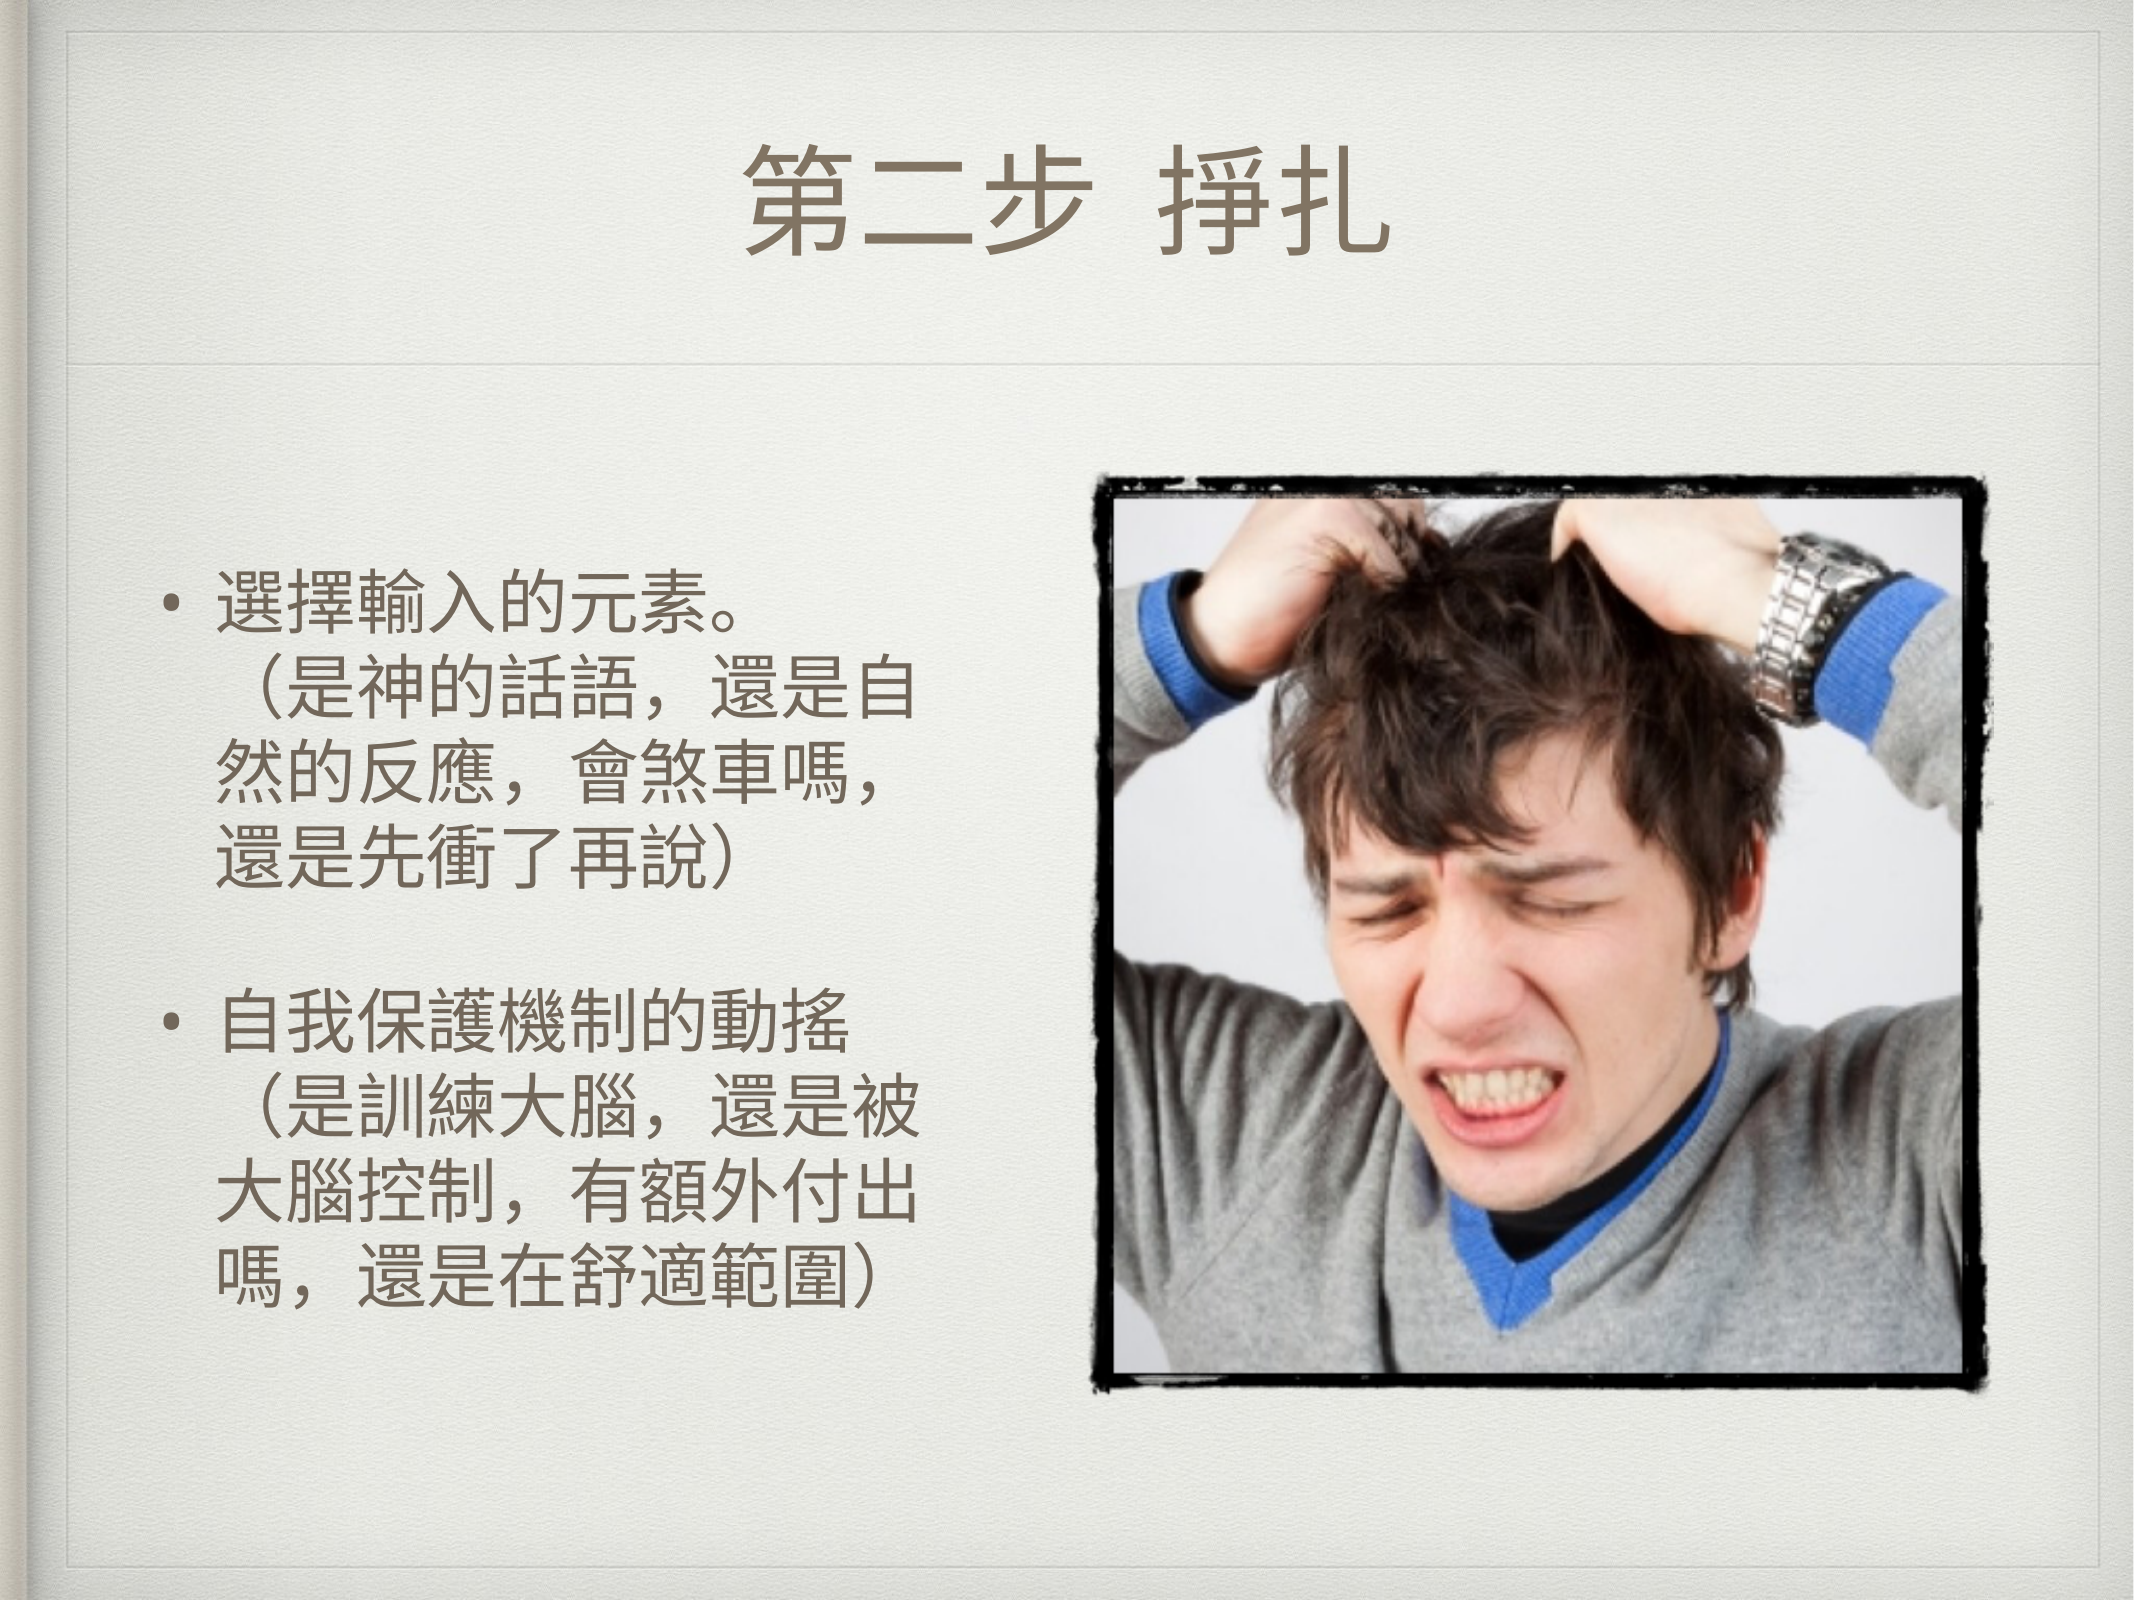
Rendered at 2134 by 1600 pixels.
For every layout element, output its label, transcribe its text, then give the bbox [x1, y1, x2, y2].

picture [0, 0, 2134, 1600]
list 選擇輸入的元素。 （是神的話語，還是自然的反應，會煞車嗎，還是先衝了再說） 自我保護機制的動搖（是訓練大腦，還是被大腦控制，有額外付出嗎，還是在舒適範圍） [150, 443, 990, 1432]
title 第二步 掙扎 [150, 52, 1984, 344]
